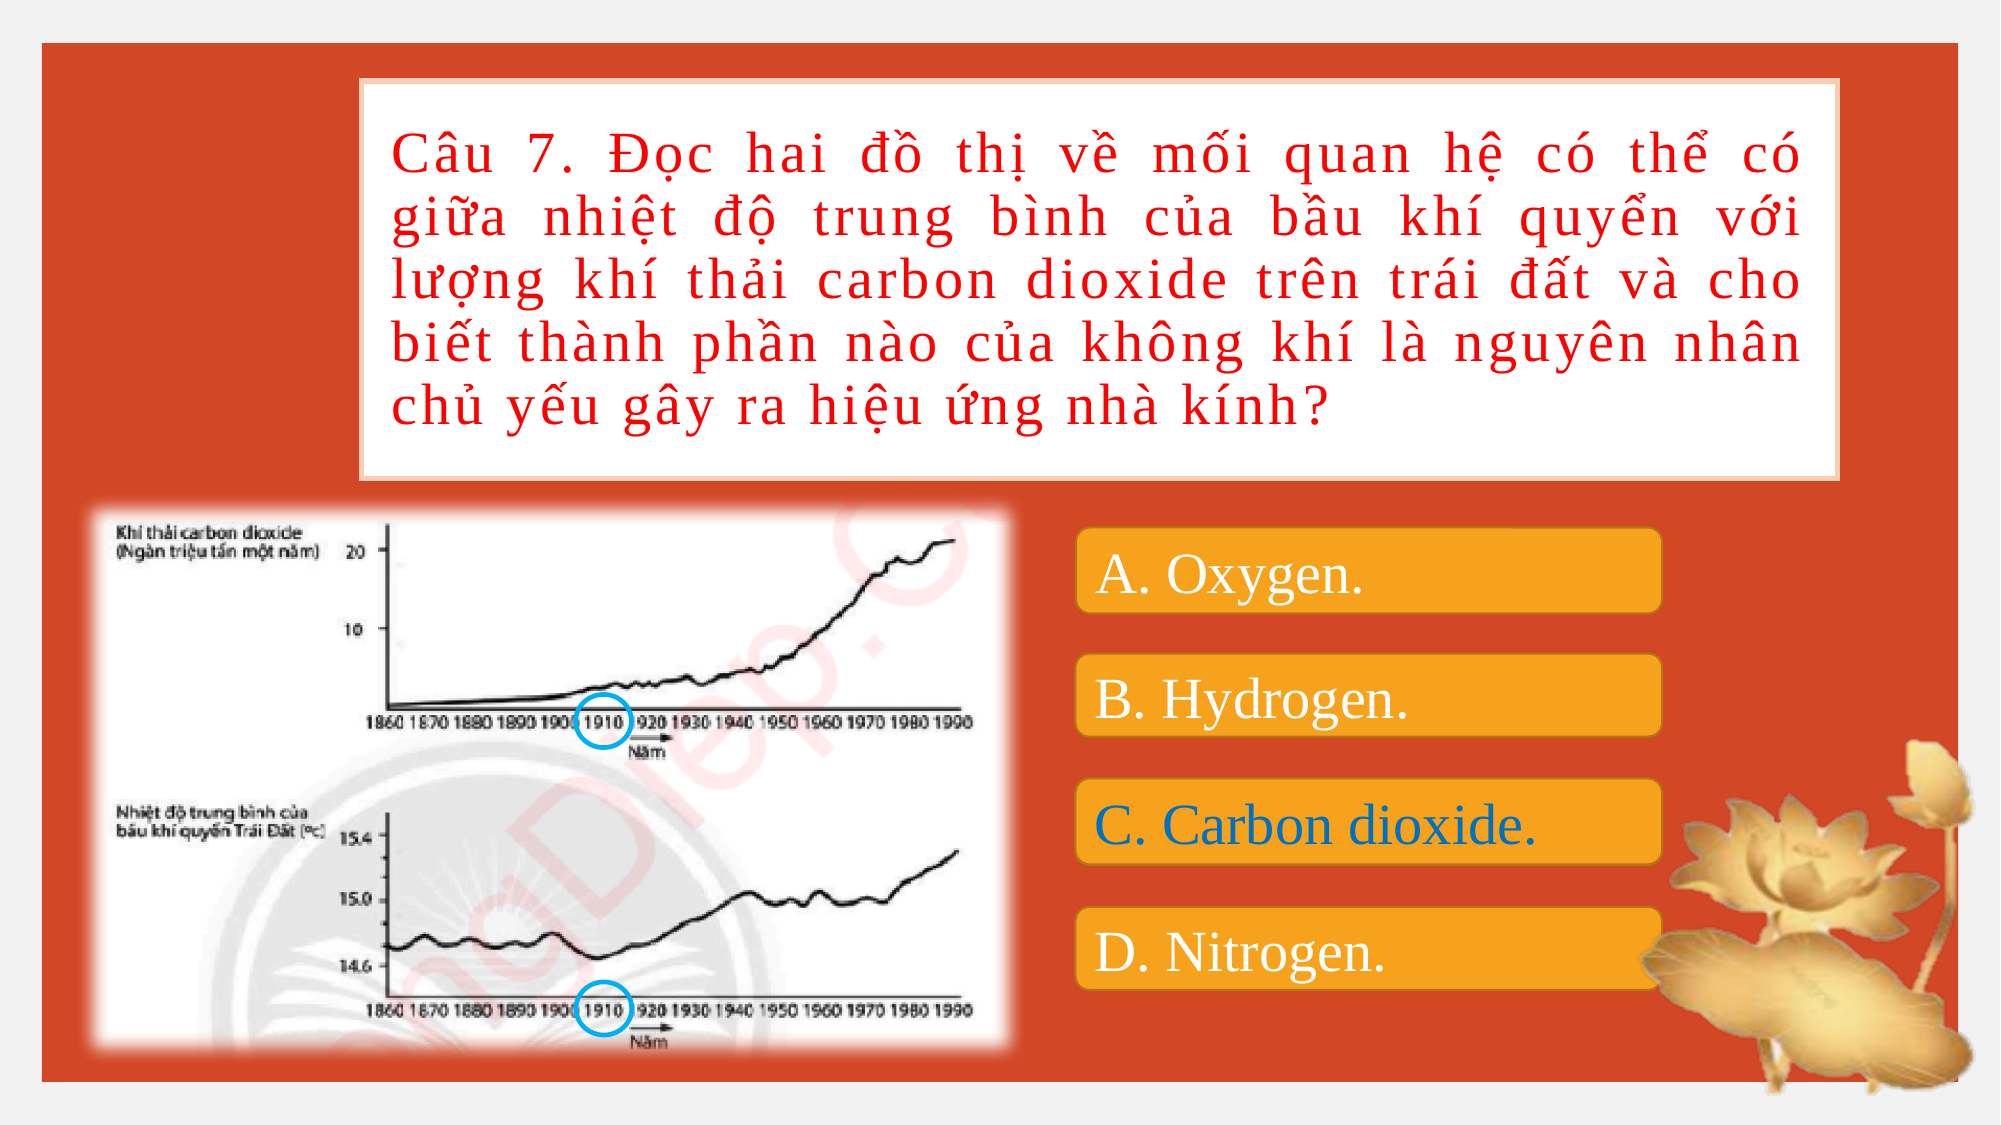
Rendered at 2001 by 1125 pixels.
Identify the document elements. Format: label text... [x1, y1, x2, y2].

text_box D. Nitrogen. [1074, 905, 1549, 991]
title Câu 7. Đọc hai đồ thị về mối quan hệ có thể có giữa nhiệt độ trung bình của bầu khí quyển với lượng khí thải carbon dioxide trên trái đất và cho biết thành phần nào của không khí là nguyên nhân chủ yếu gây ra hiệu ứng nhà kính? [359, 78, 1840, 481]
text_box A. Oxygen. [1074, 526, 1664, 615]
text_box B. Hydrogen. [1074, 652, 1549, 738]
picture [74, 492, 1028, 1066]
picture [1549, 634, 2000, 1096]
text_box C. Carbon dioxide. [1074, 777, 1549, 866]
